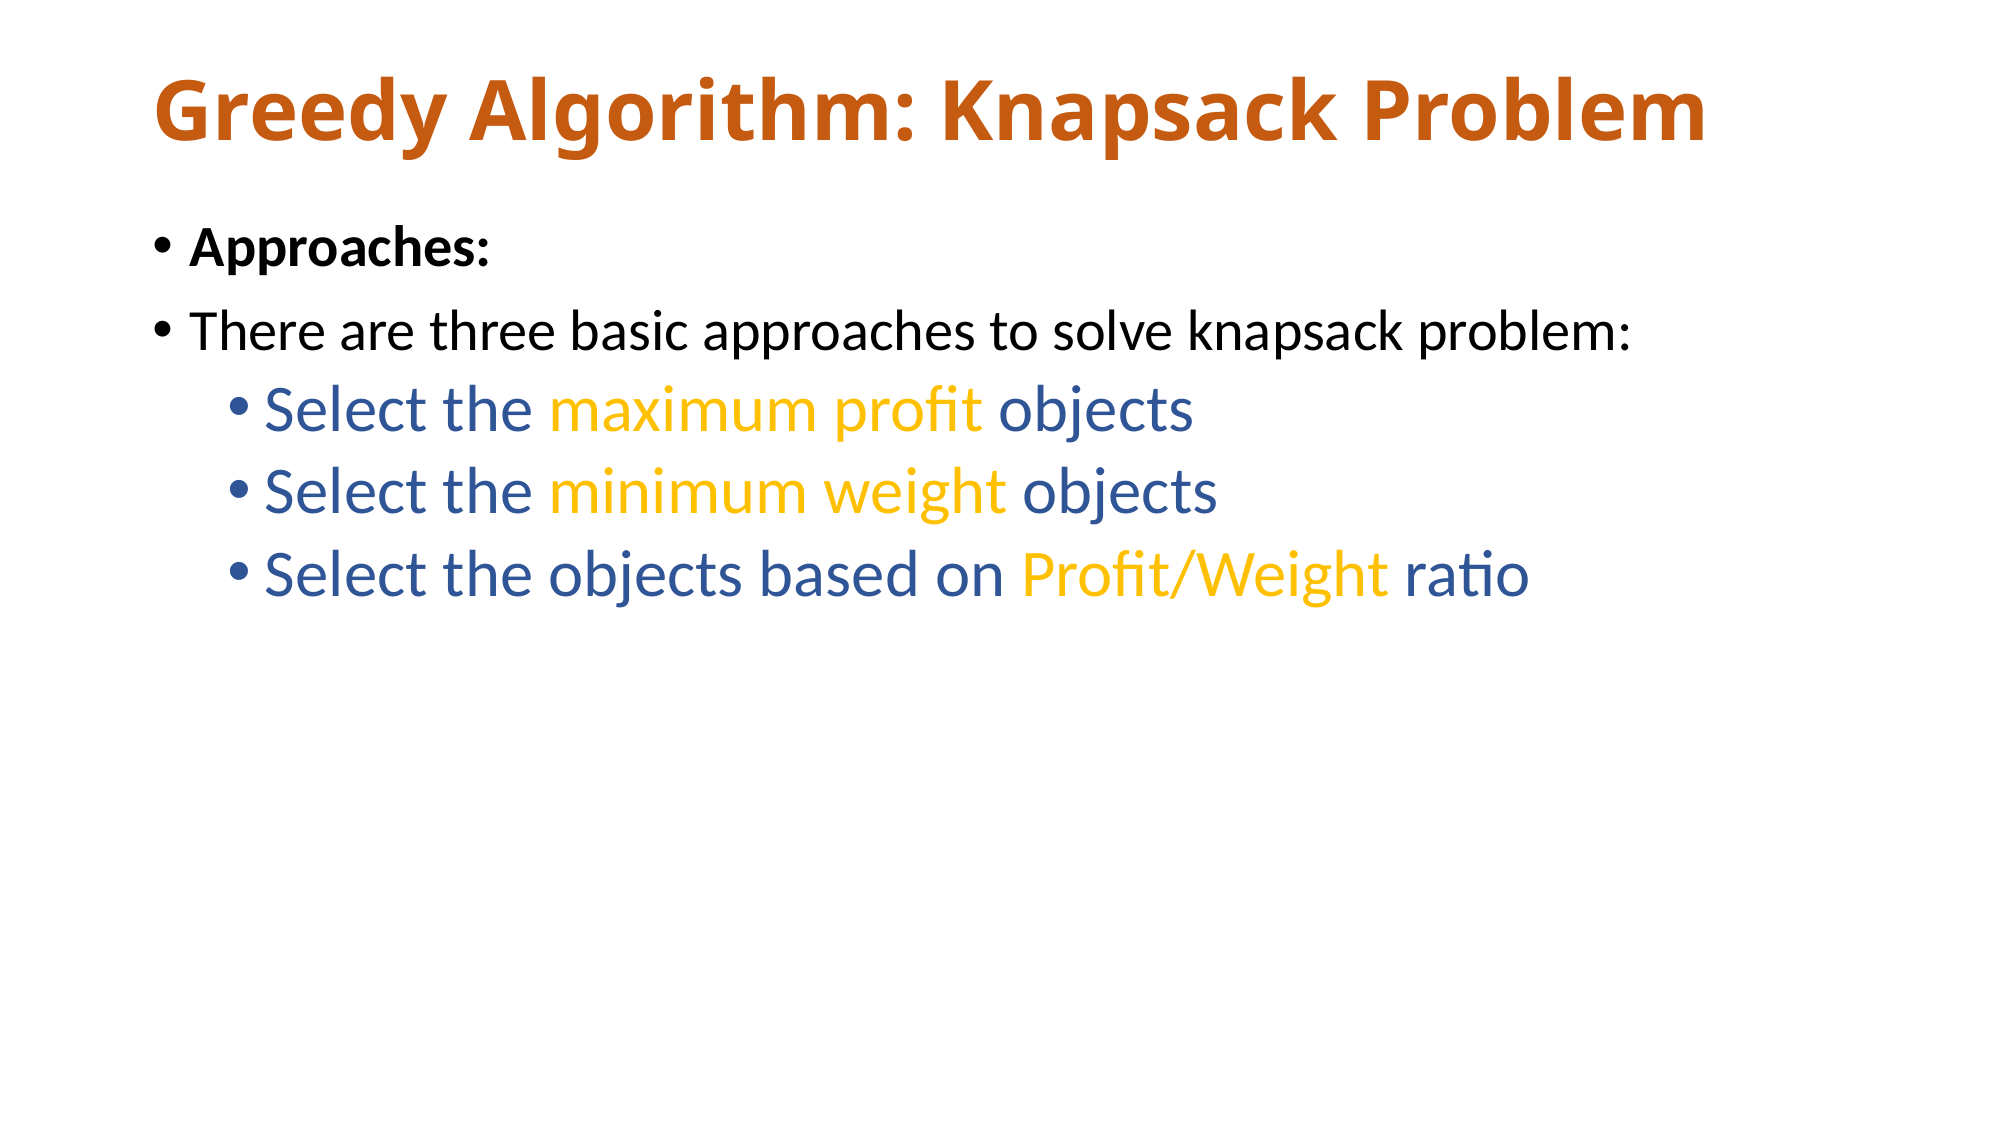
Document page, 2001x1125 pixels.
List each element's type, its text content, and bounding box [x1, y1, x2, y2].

list Approaches: There are three basic approaches to solve knapsack problem: Select the maximum profit objects Select the minimum weight objects Select the objects based on Profit/Weight ratio [137, 209, 1863, 1014]
title Greedy Algorithm: Knapsack Problem [137, 59, 1863, 167]
